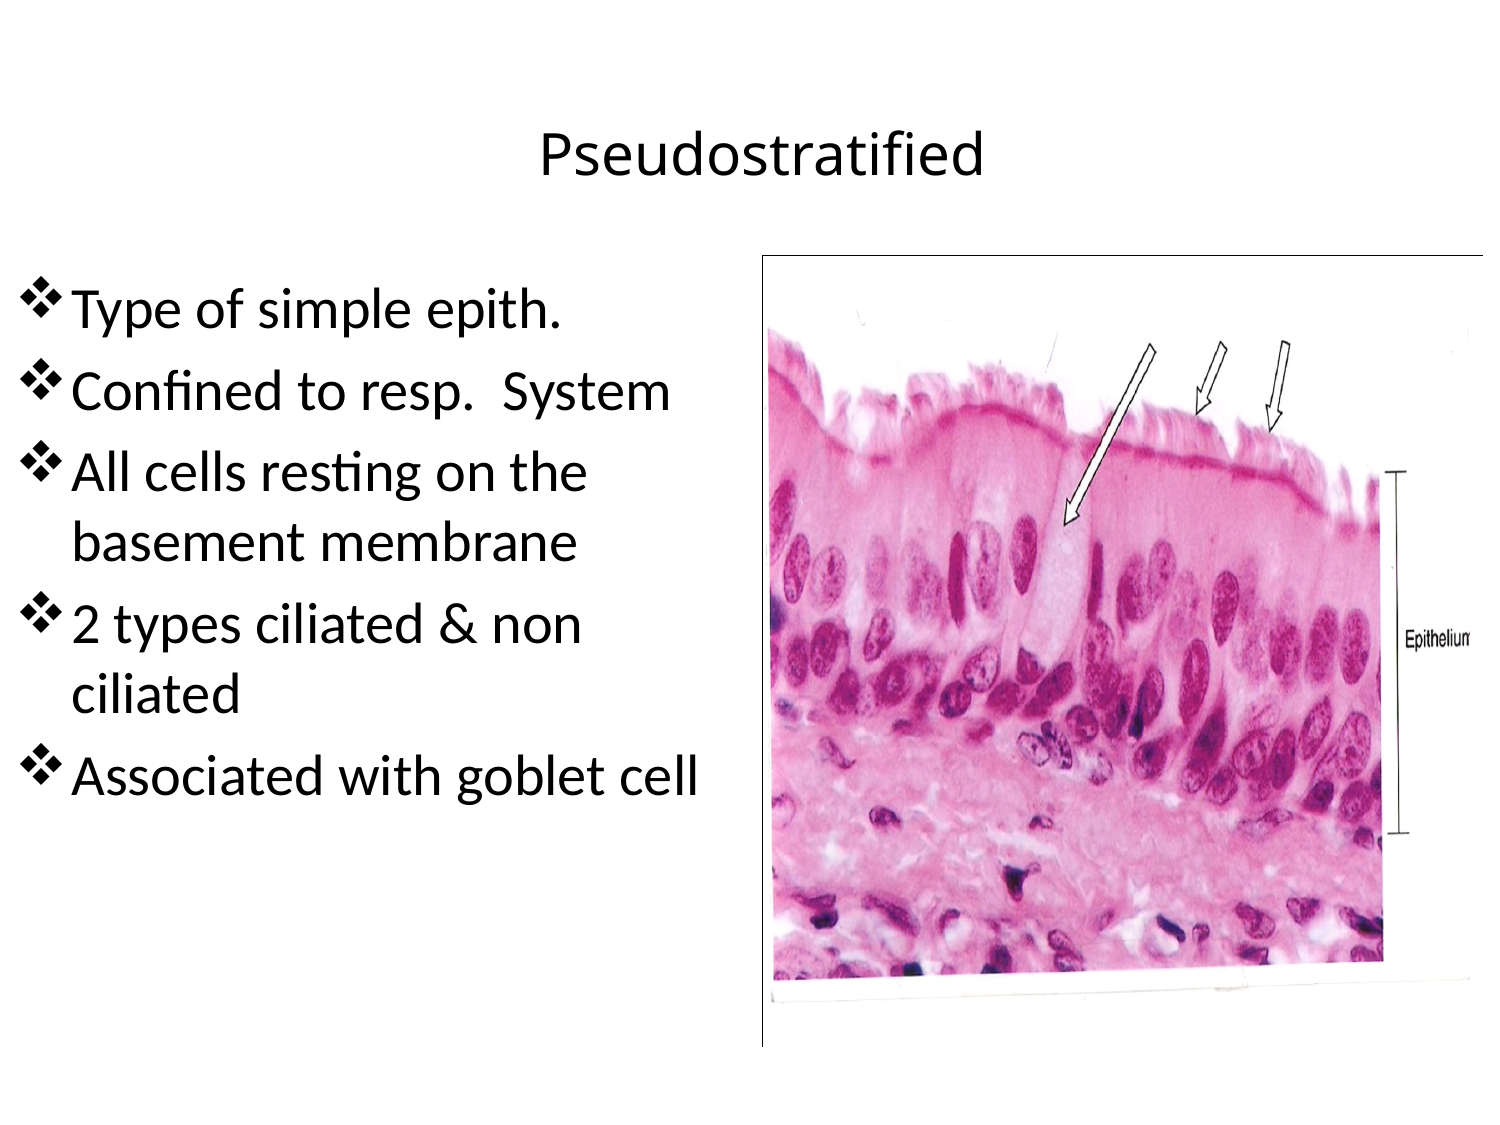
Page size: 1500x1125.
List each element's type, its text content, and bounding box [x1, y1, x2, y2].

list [762, 255, 1483, 1047]
list Type of simple epith. Confined to resp. System All cells resting on the basement membrane 2 types ciliated & non ciliated Associated with goblet cell [0, 262, 738, 1005]
title Pseudostratified [75, 45, 1425, 233]
